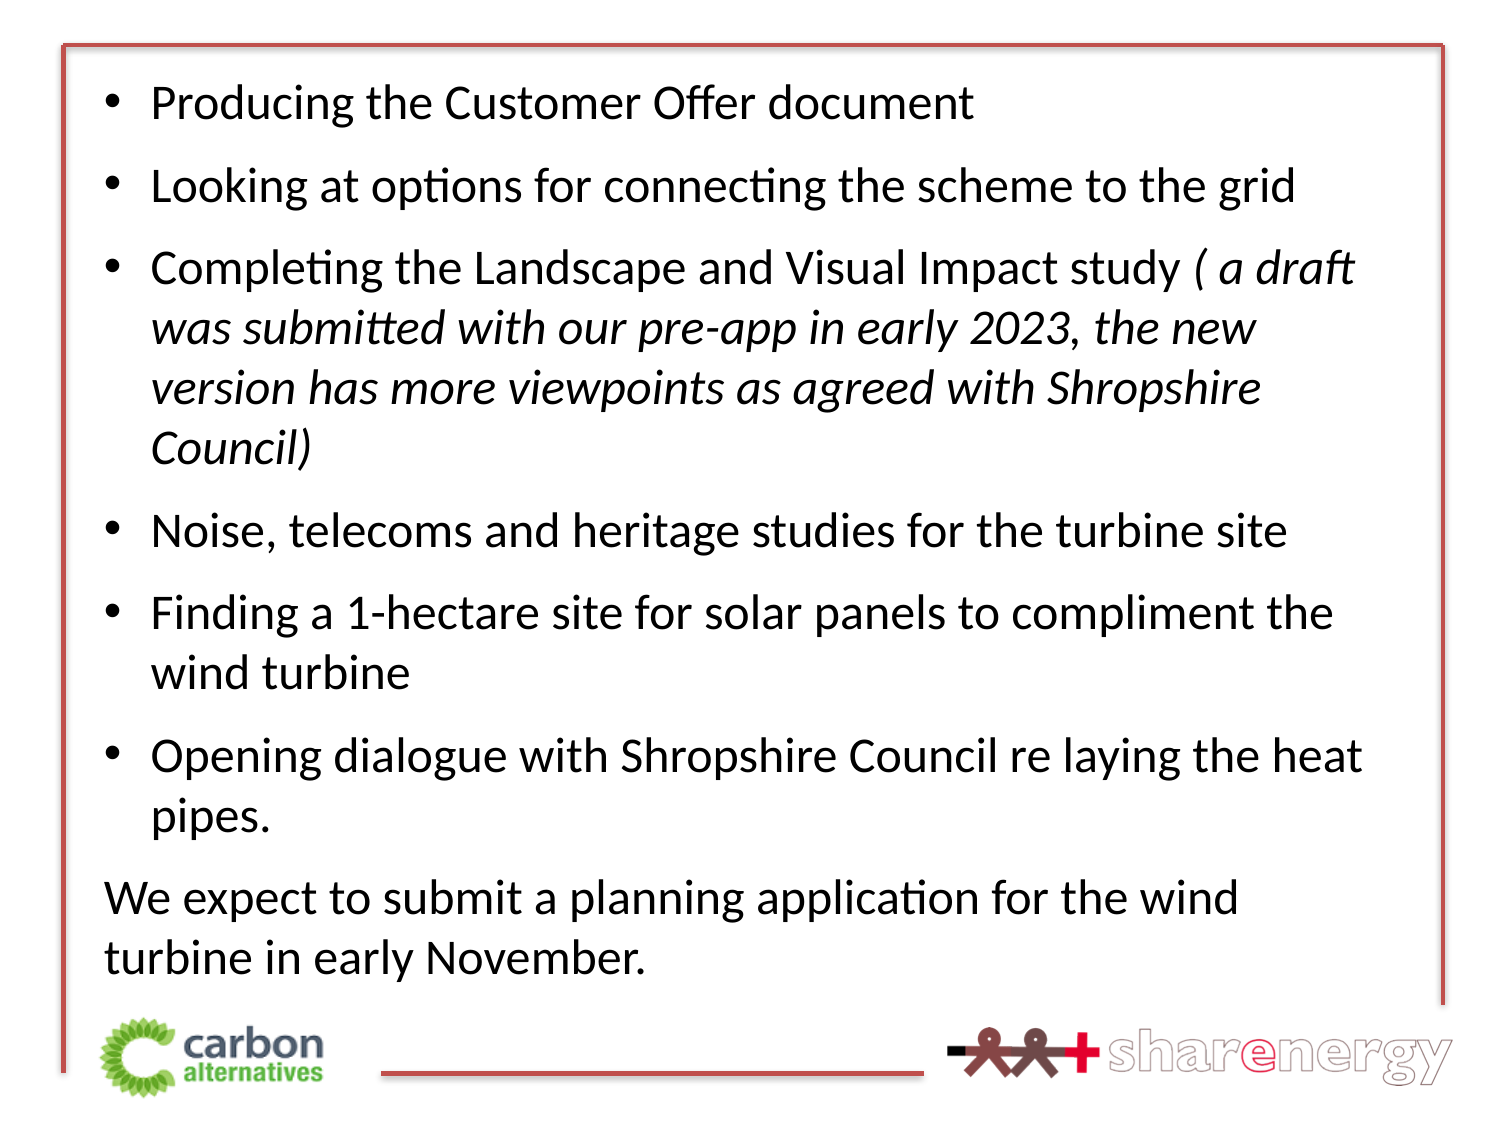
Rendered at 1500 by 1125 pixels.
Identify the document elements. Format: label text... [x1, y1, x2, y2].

picture [942, 1027, 1453, 1086]
picture [76, 1004, 351, 1110]
text_box Producing the Customer Offer document Looking at options for connecting the scheme to the grid Completing the Landscape and Visual Impact study ( a draft was submitted with our pre-app in early 2023, the new version has more viewpoints as agreed with Shropshire Council) Noise, telecoms and heritage studies for the turbine site Finding a 1-hectare site for solar panels to compliment the wind turbine Opening dialogue with Shropshire Council re laying the heat pipes. We expect to submit a planning application for the wind turbine in early November. [88, 39, 1412, 1038]
